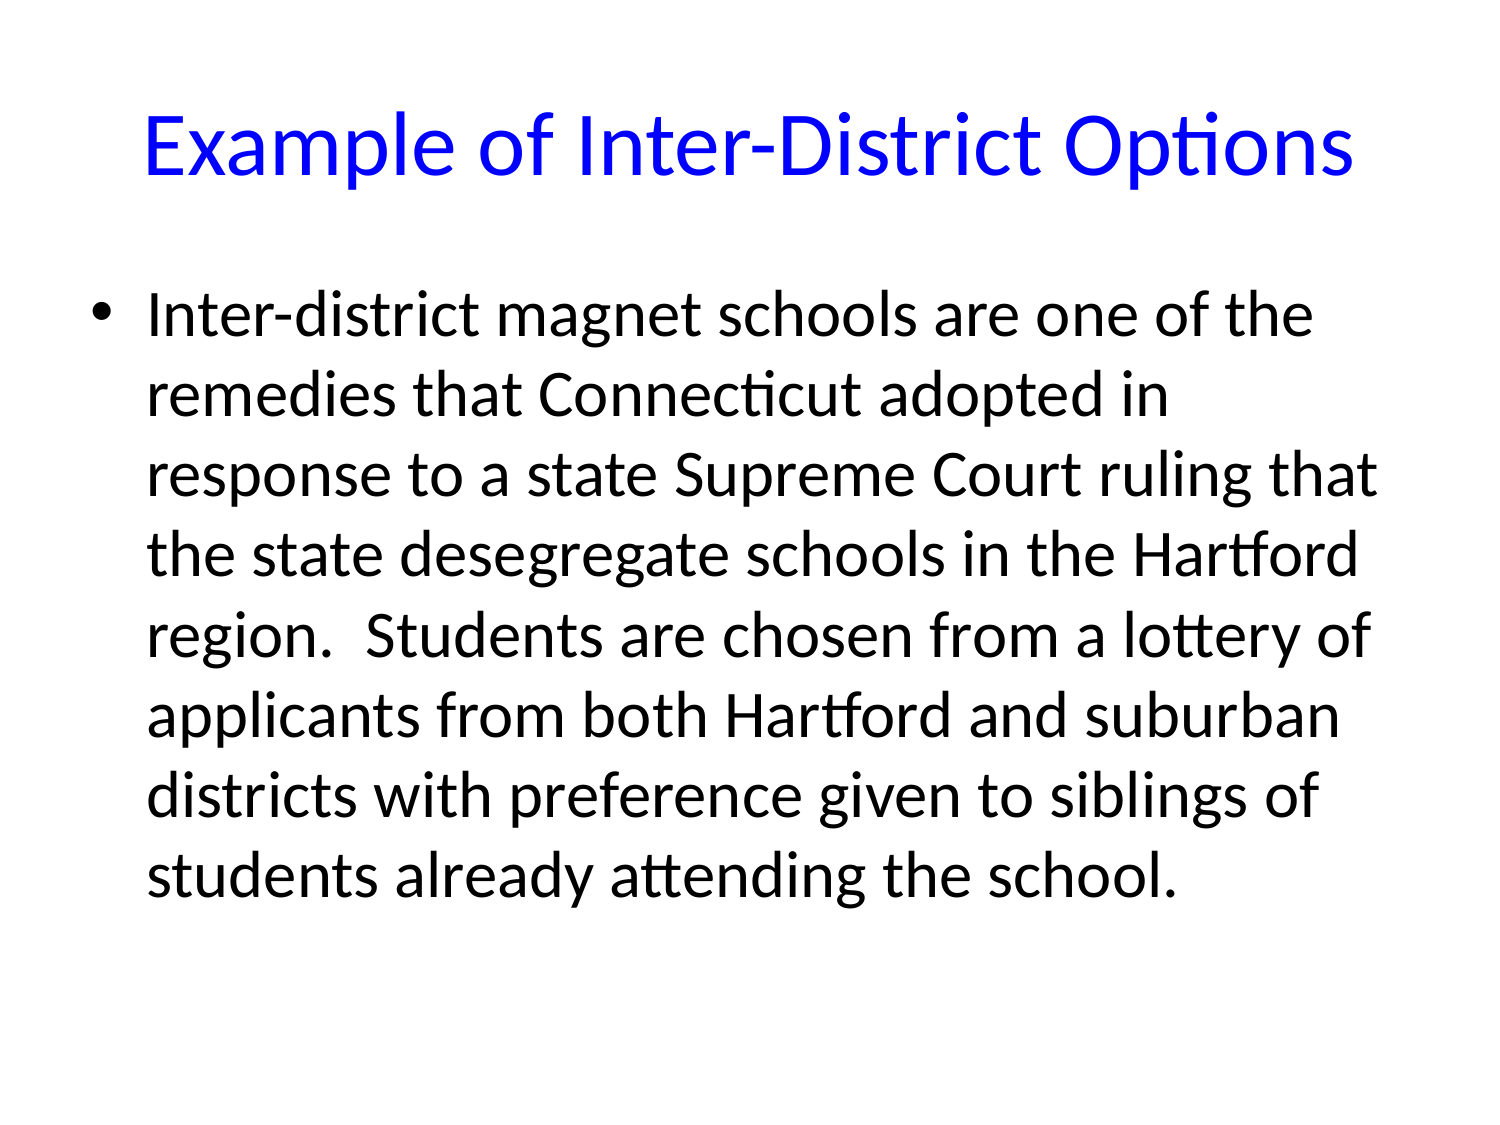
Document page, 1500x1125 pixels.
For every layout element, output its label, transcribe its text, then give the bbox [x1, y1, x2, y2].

title Example of Inter-District Options [75, 45, 1425, 233]
list Inter-district magnet schools are one of the remedies that Connecticut adopted in response to a state Supreme Court ruling that the state desegregate schools in the Hartford region. Students are chosen from a lottery of applicants from both Hartford and suburban districts with preference given to siblings of students already attending the school. [75, 262, 1425, 1005]
